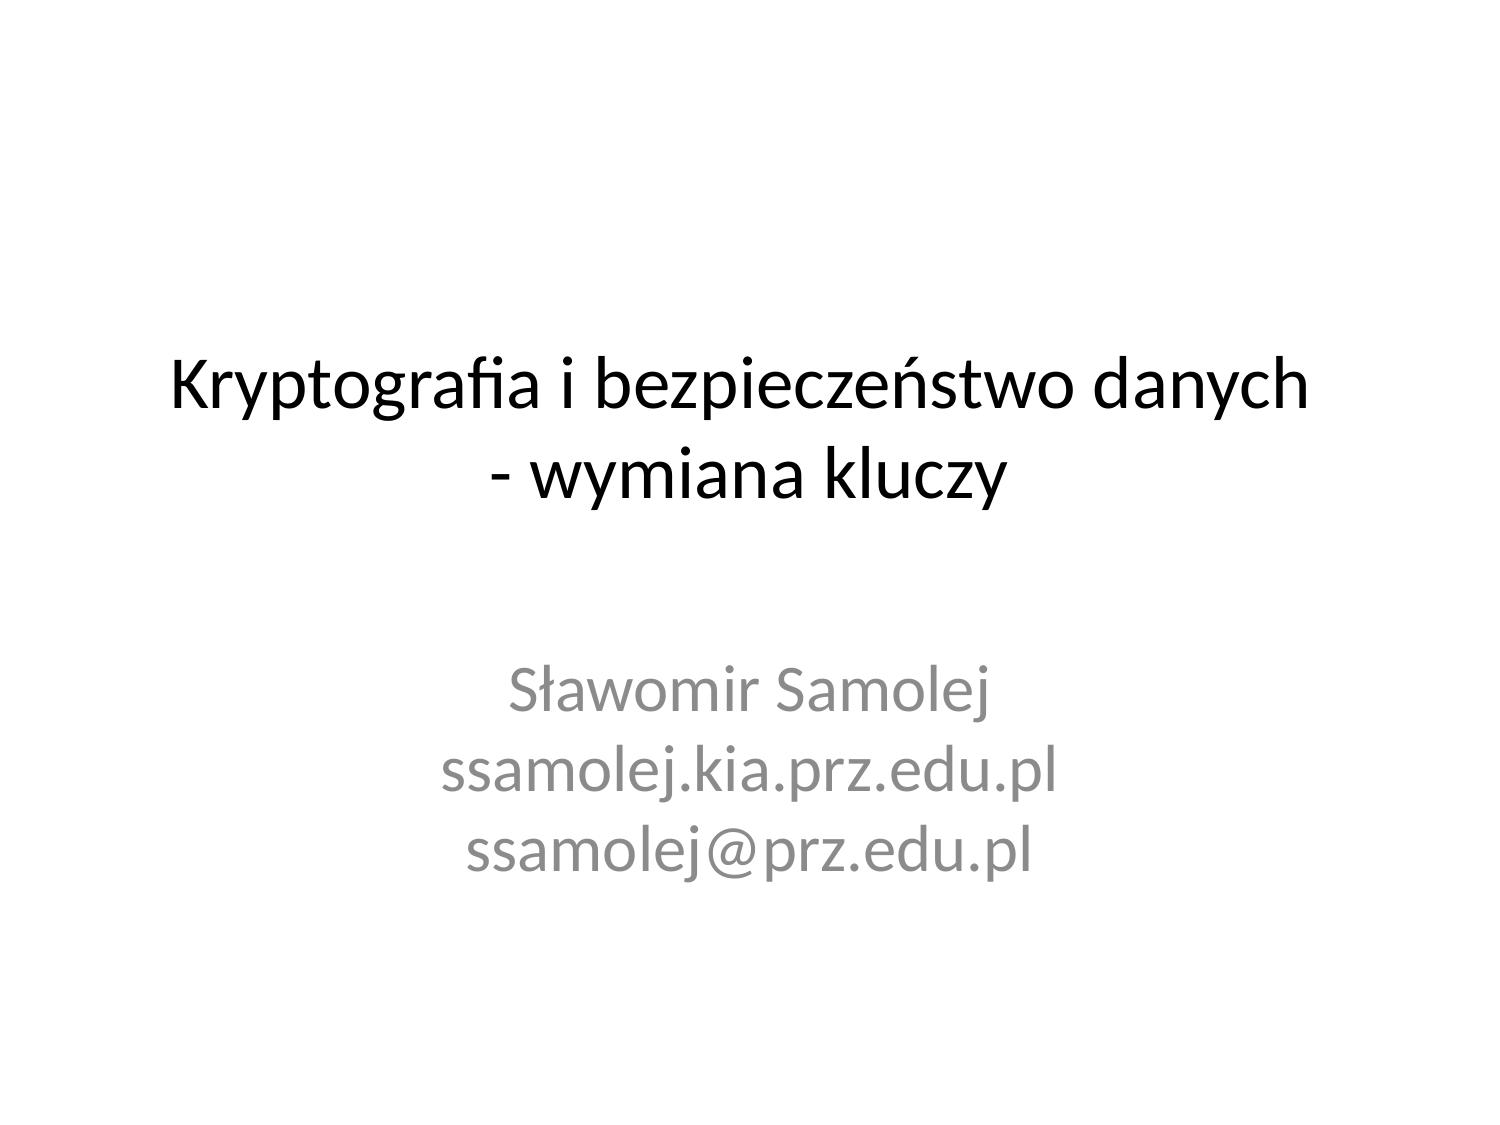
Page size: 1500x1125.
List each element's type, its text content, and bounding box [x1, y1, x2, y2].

subtitle Sławomir Samolej ssamolej.kia.prz.edu.pl ssamolej@prz.edu.pl [225, 637, 1275, 925]
title Kryptografia i bezpieczeństwo danych - wymiana kluczy [112, 302, 1388, 544]
